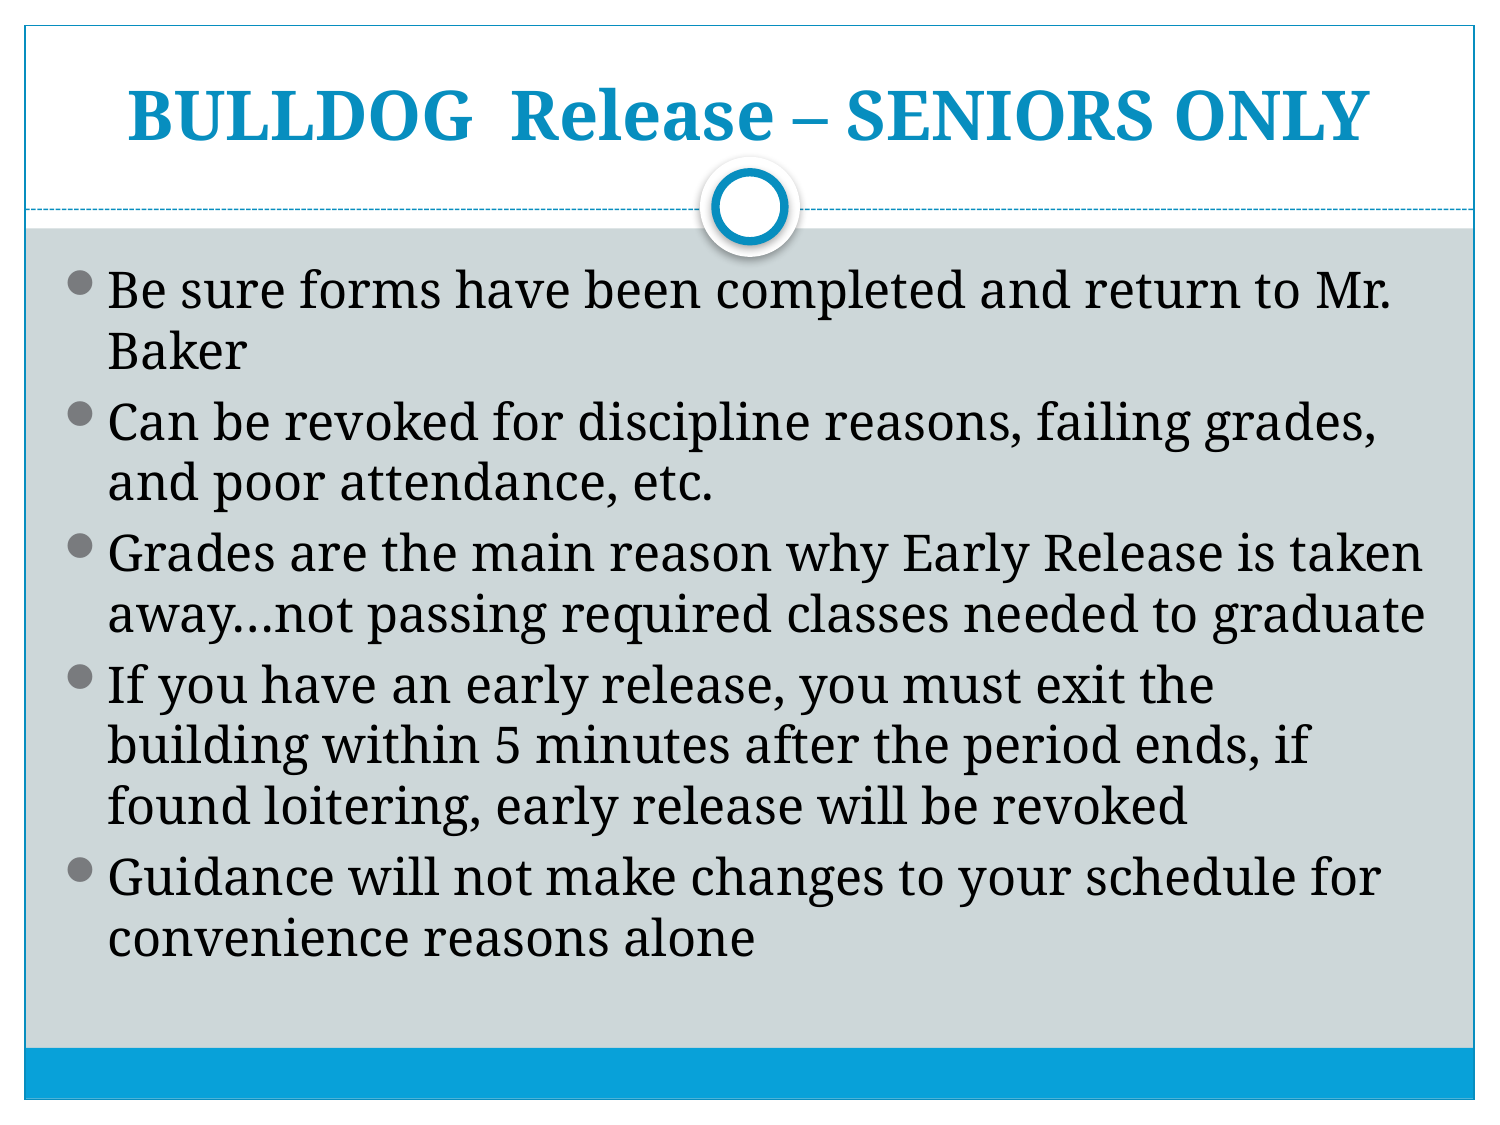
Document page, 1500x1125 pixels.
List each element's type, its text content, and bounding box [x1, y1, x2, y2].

title BULLDOG Release – SENIORS ONLY [49, 37, 1450, 162]
list Be sure forms have been completed and return to Mr. Baker Can be revoked for discipline reasons, failing grades, and poor attendance, etc. Grades are the main reason why Early Release is taken away…not passing required classes needed to graduate If you have an early release, you must exit the building within 5 minutes after the period ends, if found loitering, early release will be revoked Guidance will not make changes to your schedule for convenience reasons alone [49, 250, 1445, 1001]
